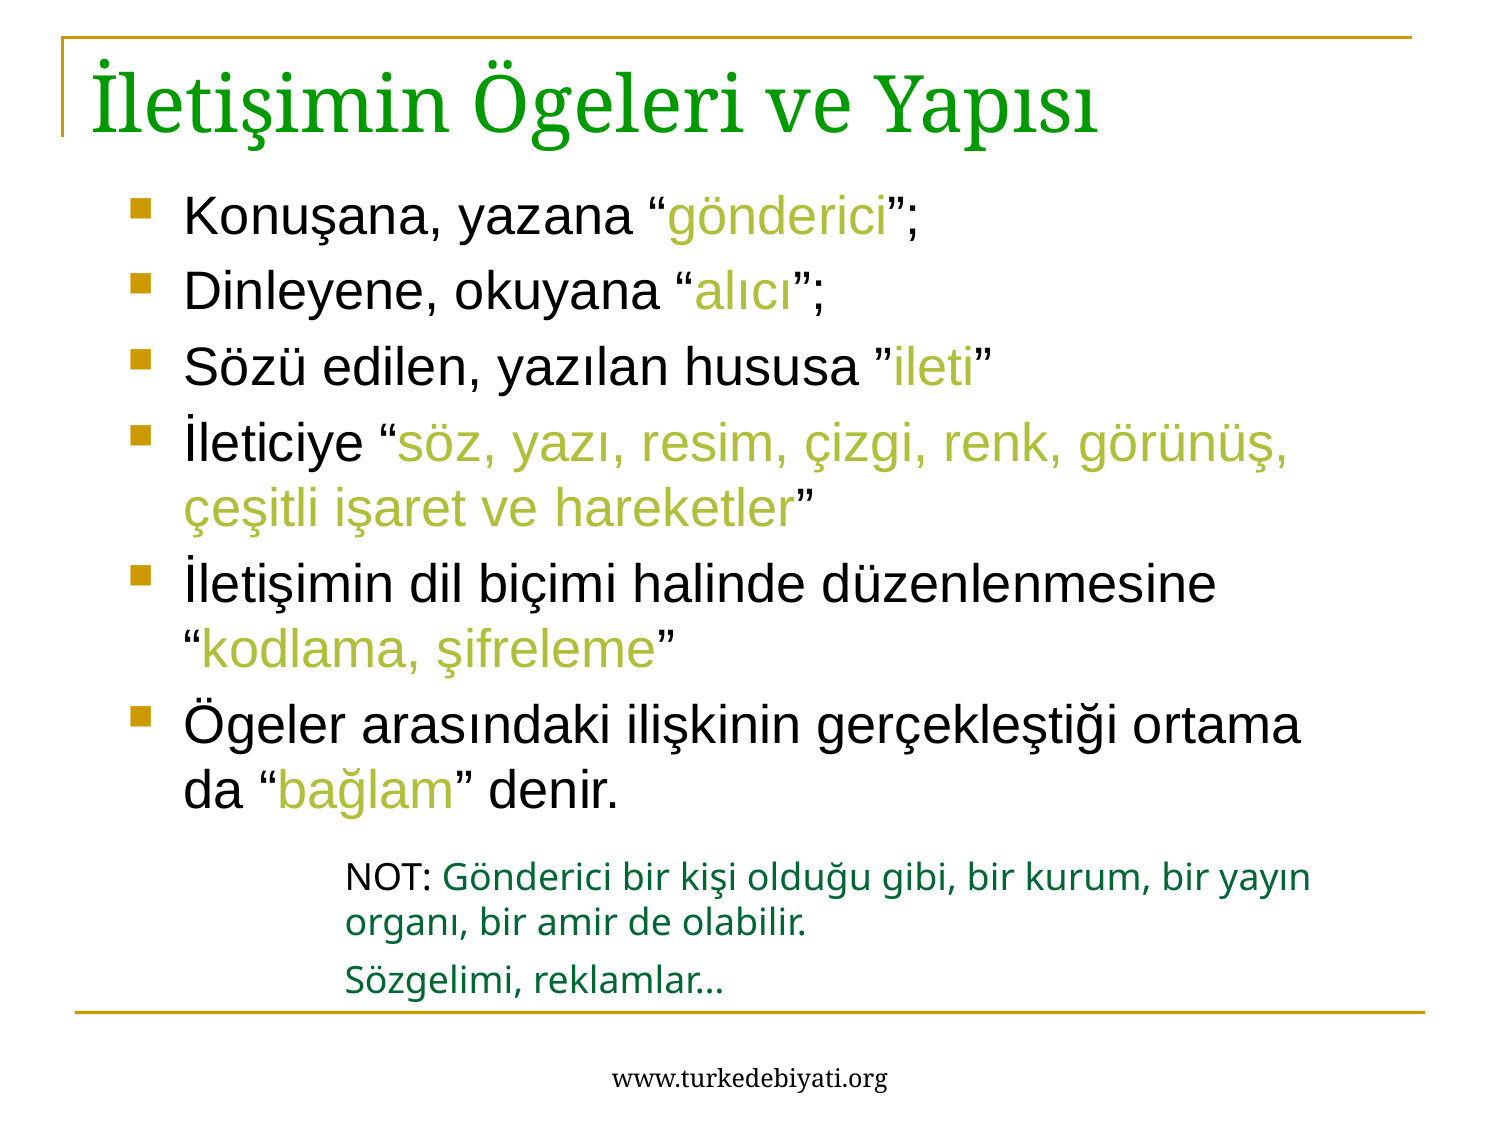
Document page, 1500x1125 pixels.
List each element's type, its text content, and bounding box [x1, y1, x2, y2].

list Konuşana, yazana “gönderici”; Dinleyene, okuyana “alıcı”; Sözü edilen, yazılan hususa ”ileti” İleticiye “söz, yazı, resim, çizgi, renk, görünüş, çeşitli işaret ve hareketler” İletişimin dil biçimi halinde düzenlenmesine “kodlama, şifreleme” Ögeler arasındaki ilişkinin gerçekleştiği ortama da “bağlam” denir. [112, 172, 1375, 900]
footer www.turkedebiyati.org [512, 1025, 988, 1100]
text_box NOT: Gönderici bir kişi olduğu gibi, bir kurum, bir yayın organı, bir amir de olabilir. Sözgelimi, reklamlar… [329, 846, 1379, 1009]
title İletişimin Ögeleri ve Yapısı [75, 45, 1425, 134]
